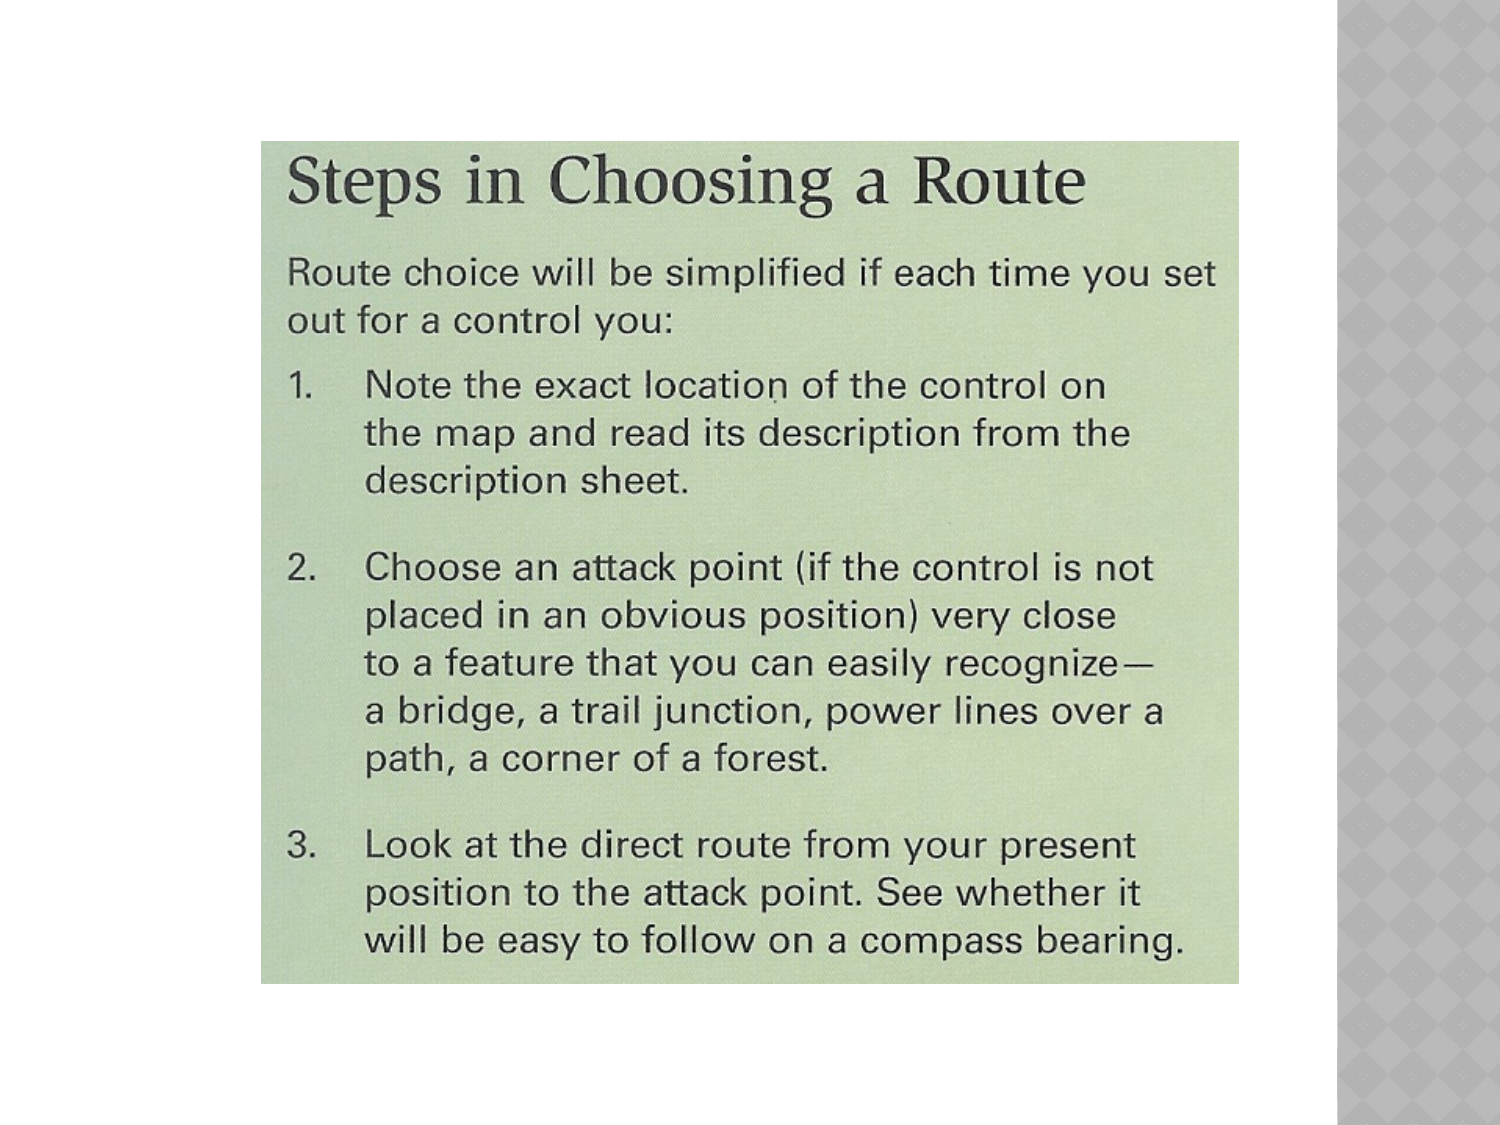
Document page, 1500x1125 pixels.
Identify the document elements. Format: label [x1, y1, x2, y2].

picture [261, 140, 1239, 984]
